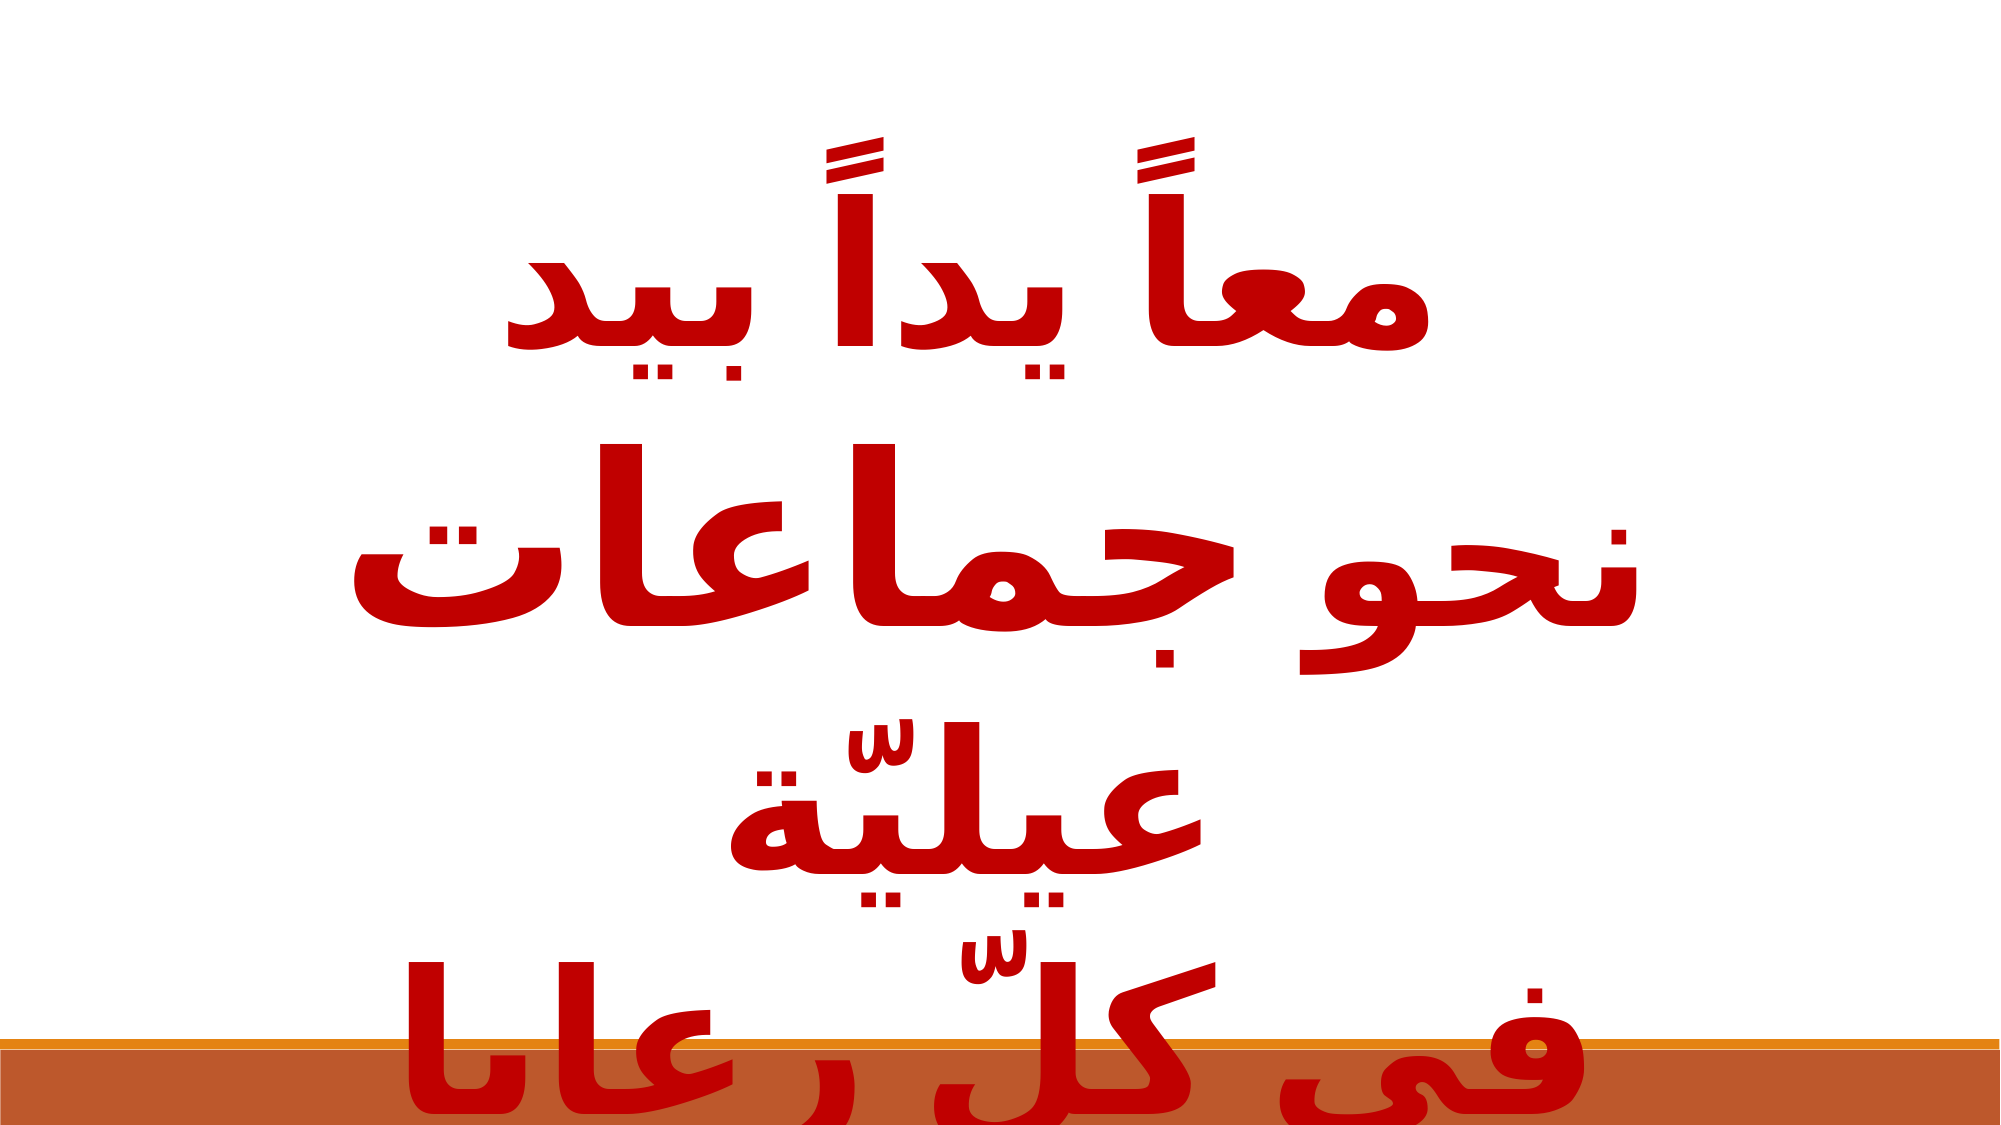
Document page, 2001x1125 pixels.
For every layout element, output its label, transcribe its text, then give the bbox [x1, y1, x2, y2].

text_box معاً يداً بيد نحو جماعات عيليّة في كلّ رعايا الأبرشيّة [101, 139, 1892, 1125]
